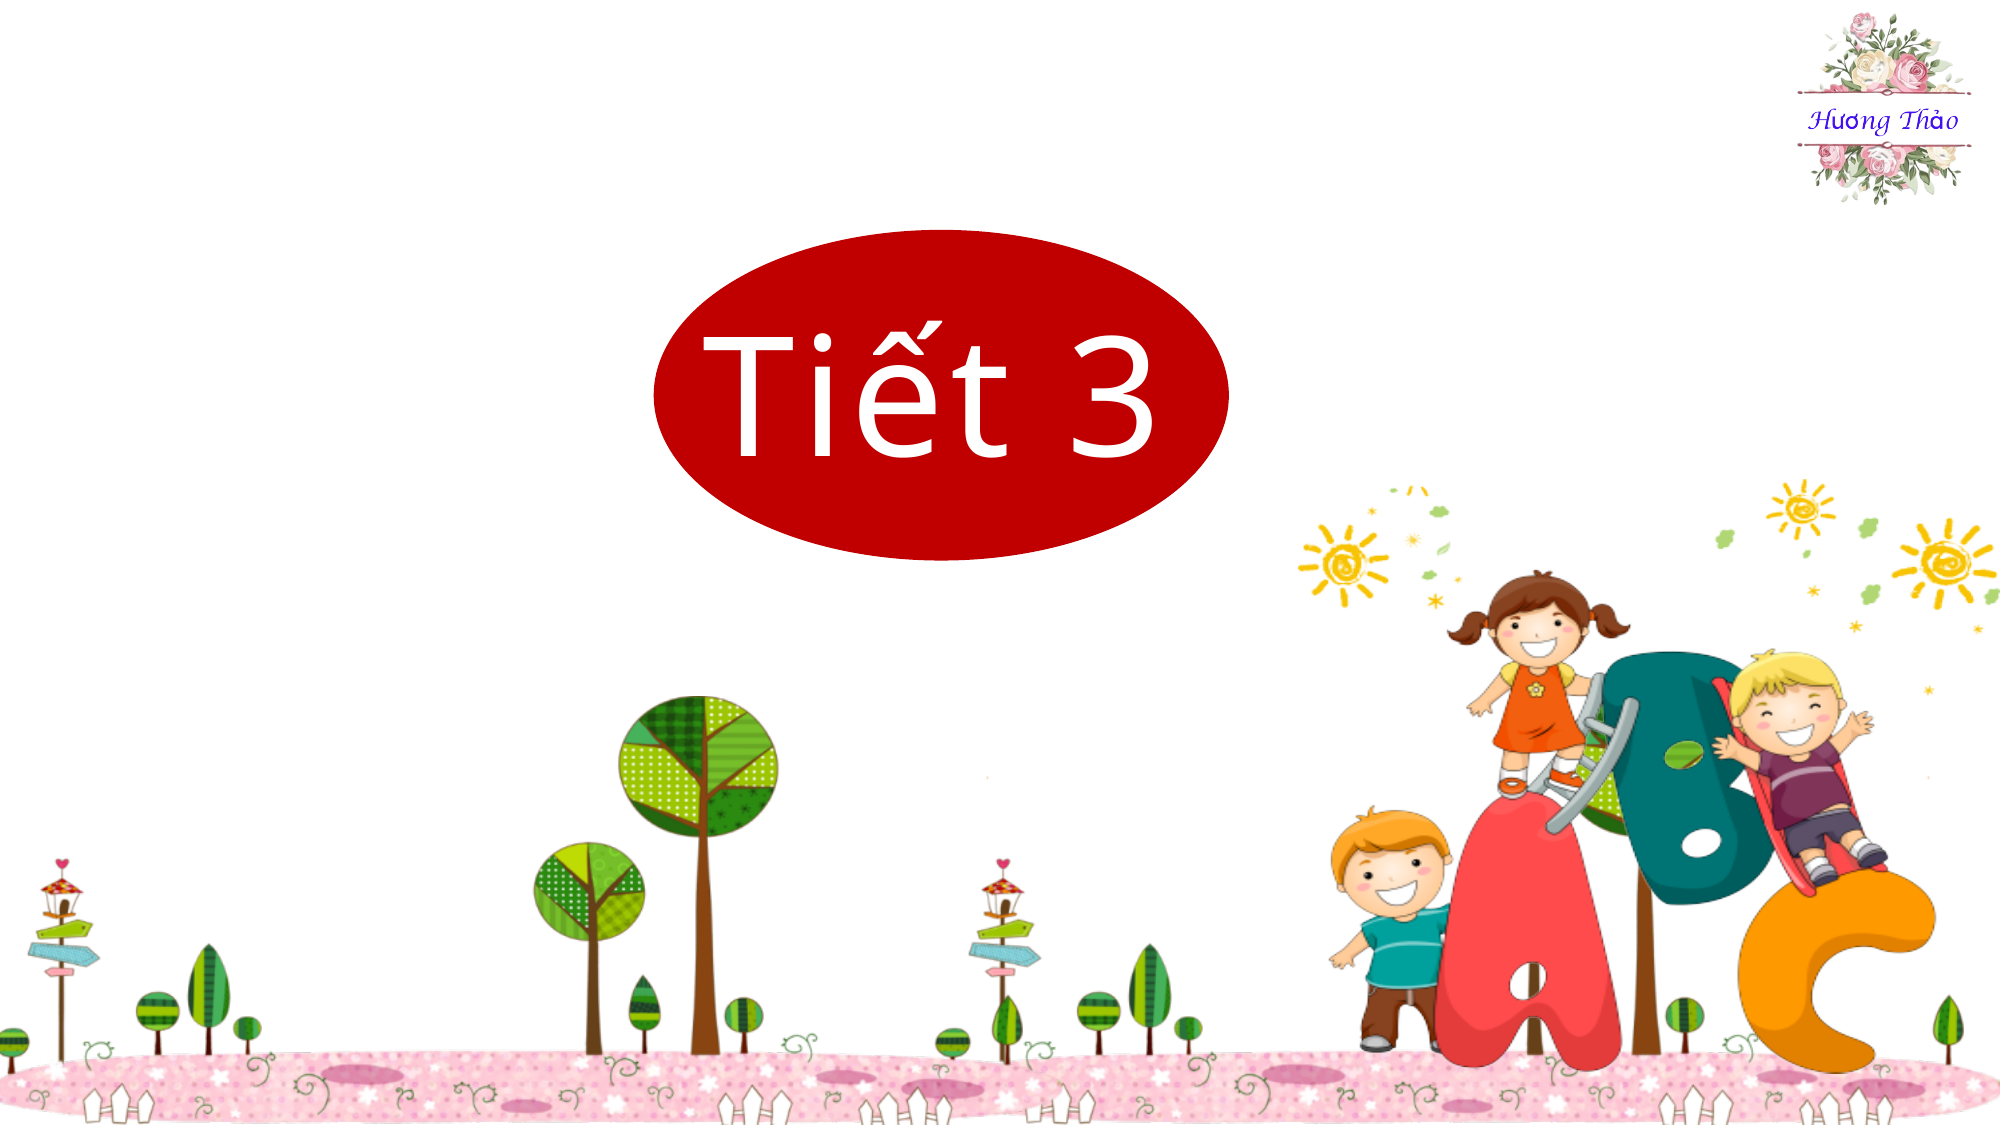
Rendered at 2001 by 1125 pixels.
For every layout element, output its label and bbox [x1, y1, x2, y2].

text_box [0, 479, 2000, 1125]
text_box [653, 229, 1229, 479]
list [1755, 0, 2000, 248]
